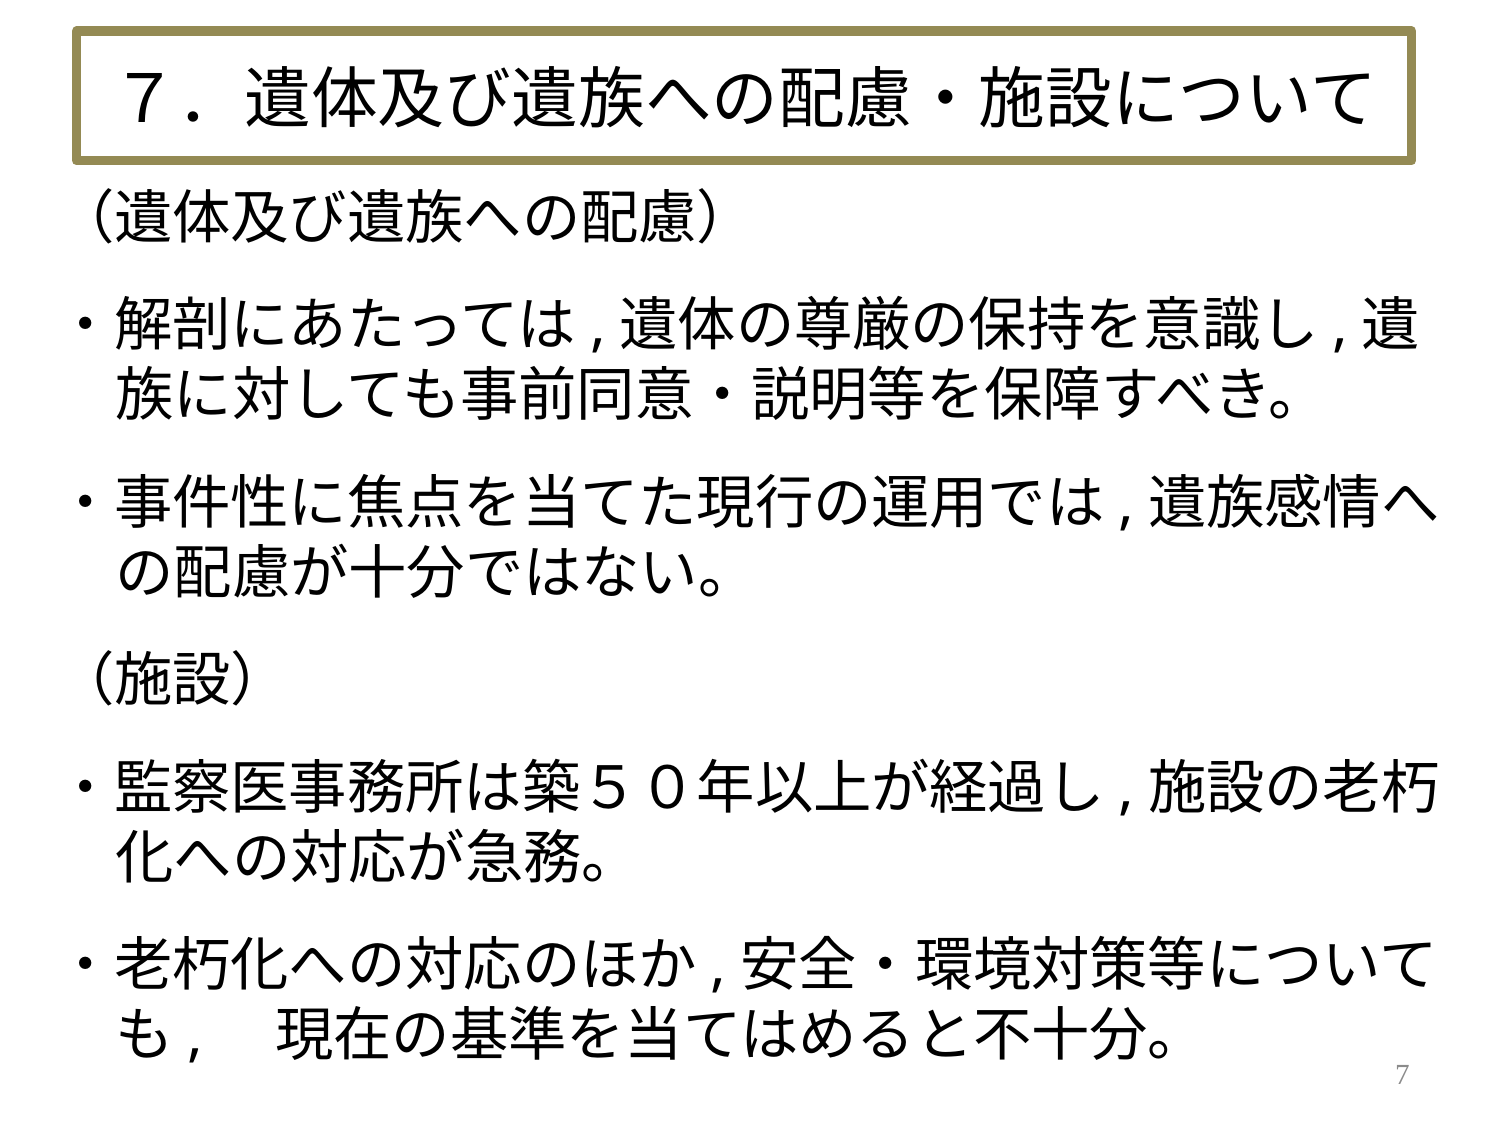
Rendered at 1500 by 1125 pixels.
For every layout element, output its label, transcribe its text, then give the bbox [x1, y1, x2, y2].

text_box ７．遺体及び遺族への配慮・施設について [76, 30, 1412, 161]
slide_number 7 [1074, 1042, 1425, 1103]
text_box （遺体及び遺族への配慮） ・解剖にあたっては,遺体の尊厳の保持を意識し,遺族に対しても事前同意・説明等を保障すべき。 ・事件性に焦点を当てた現行の運用では,遺族感情への配慮が十分ではない。 （施設） ・監察医事務所は築５０年以上が経過し,施設の老朽化への対応が急務。 ・老朽化への対応のほか,安全・環境対策等についても, 現在の基準を当てはめると不十分。 [41, 172, 1471, 1075]
